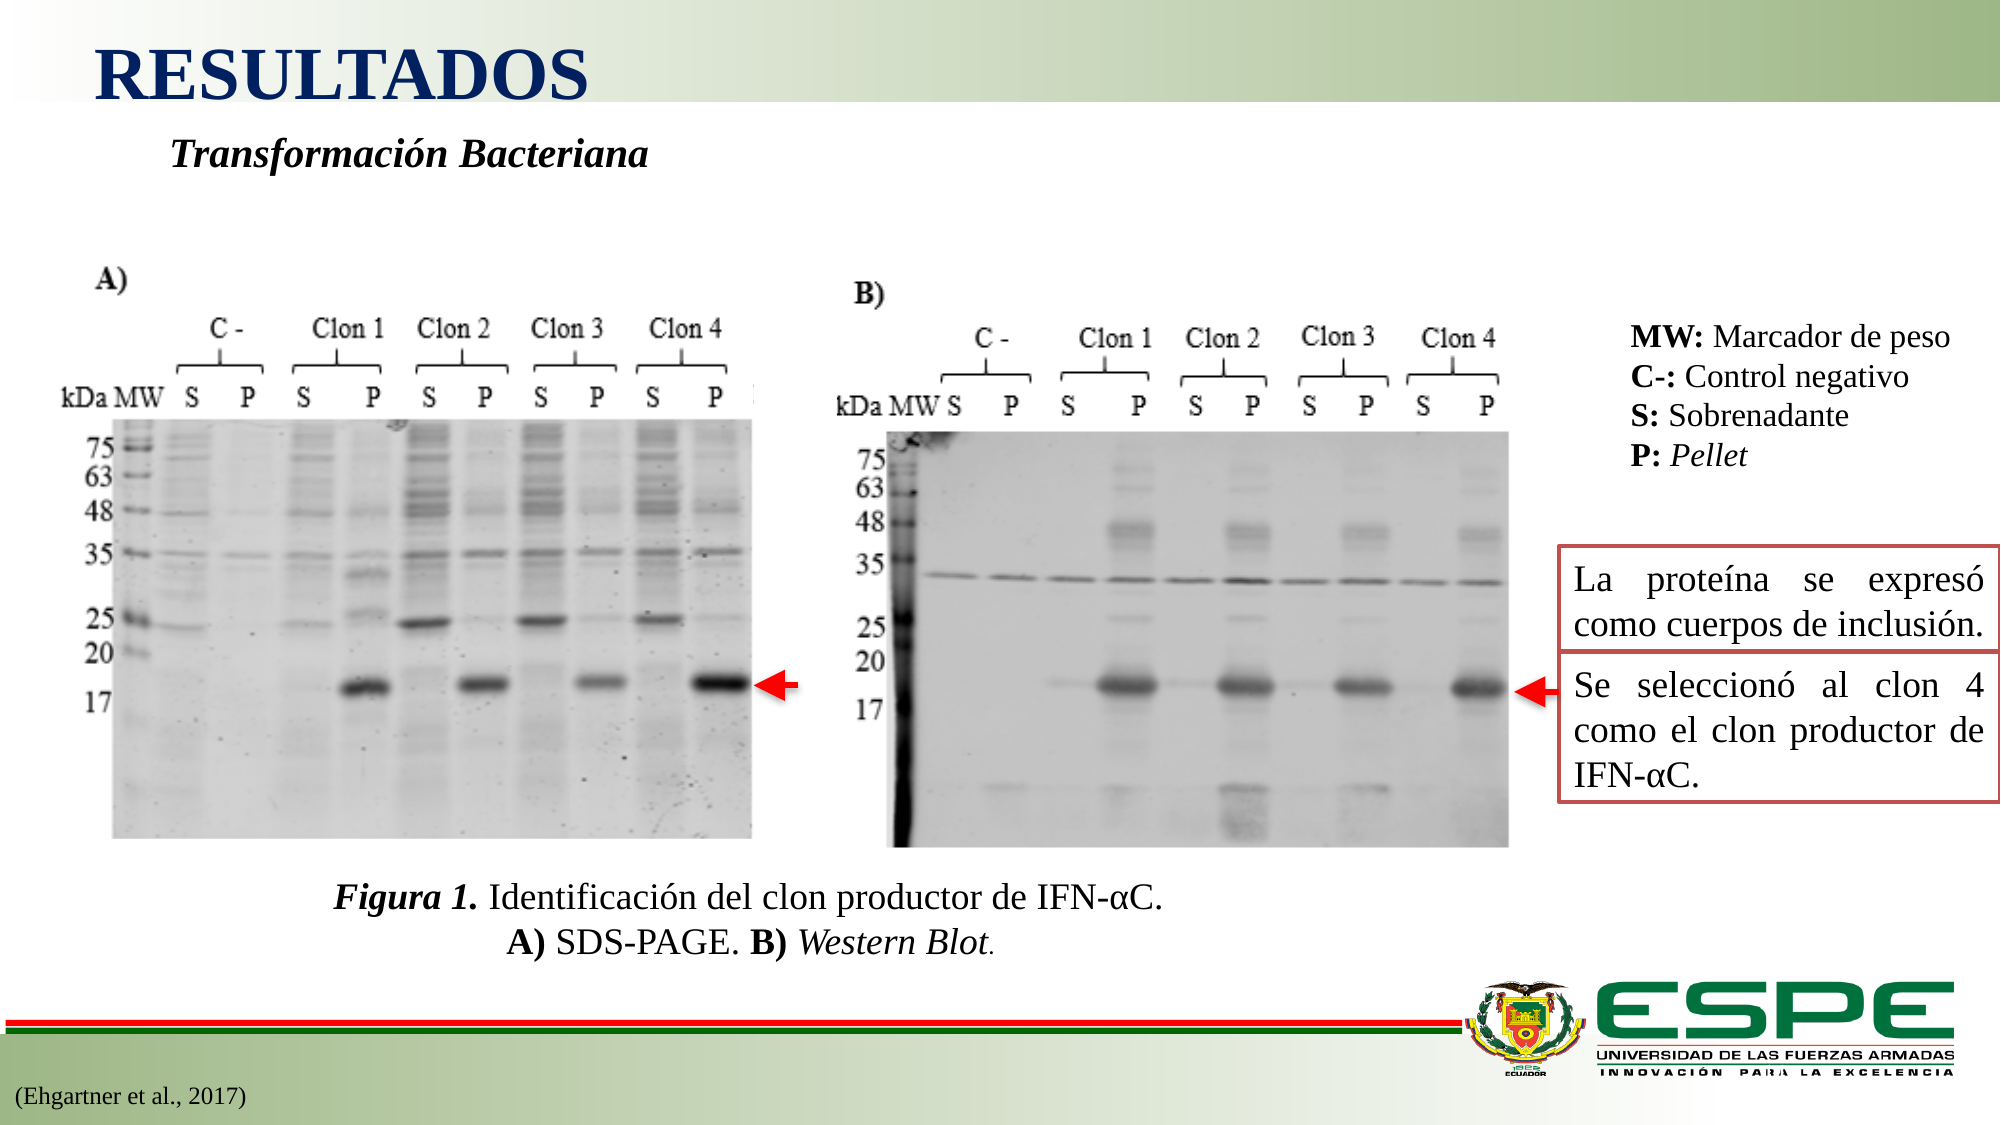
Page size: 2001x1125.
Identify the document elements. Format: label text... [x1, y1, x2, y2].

text_box RESULTADOS [79, 16, 1288, 122]
text_box (Ehgartner et al., 2017) [0, 1072, 262, 1118]
picture [836, 270, 1515, 855]
picture [1465, 981, 1954, 1076]
text_box Figura 1. Identificación del clon productor de IFN-αC. A) SDS-PAGE. B) Western Blot. [253, 864, 1254, 970]
slide_number 11 [1550, 1042, 2000, 1103]
text_box MW: Marcador de peso C-: Control negativo S: Sobrenadante P: Pellet [1615, 306, 2000, 481]
text_box La proteína se expresó como cuerpos de inclusión. [1557, 544, 2000, 650]
title Transformación Bacteriana [59, 118, 675, 253]
text_box Se seleccionó al clon 4 como el clon productor de IFN-αC. [1557, 650, 2000, 804]
picture [37, 255, 754, 840]
